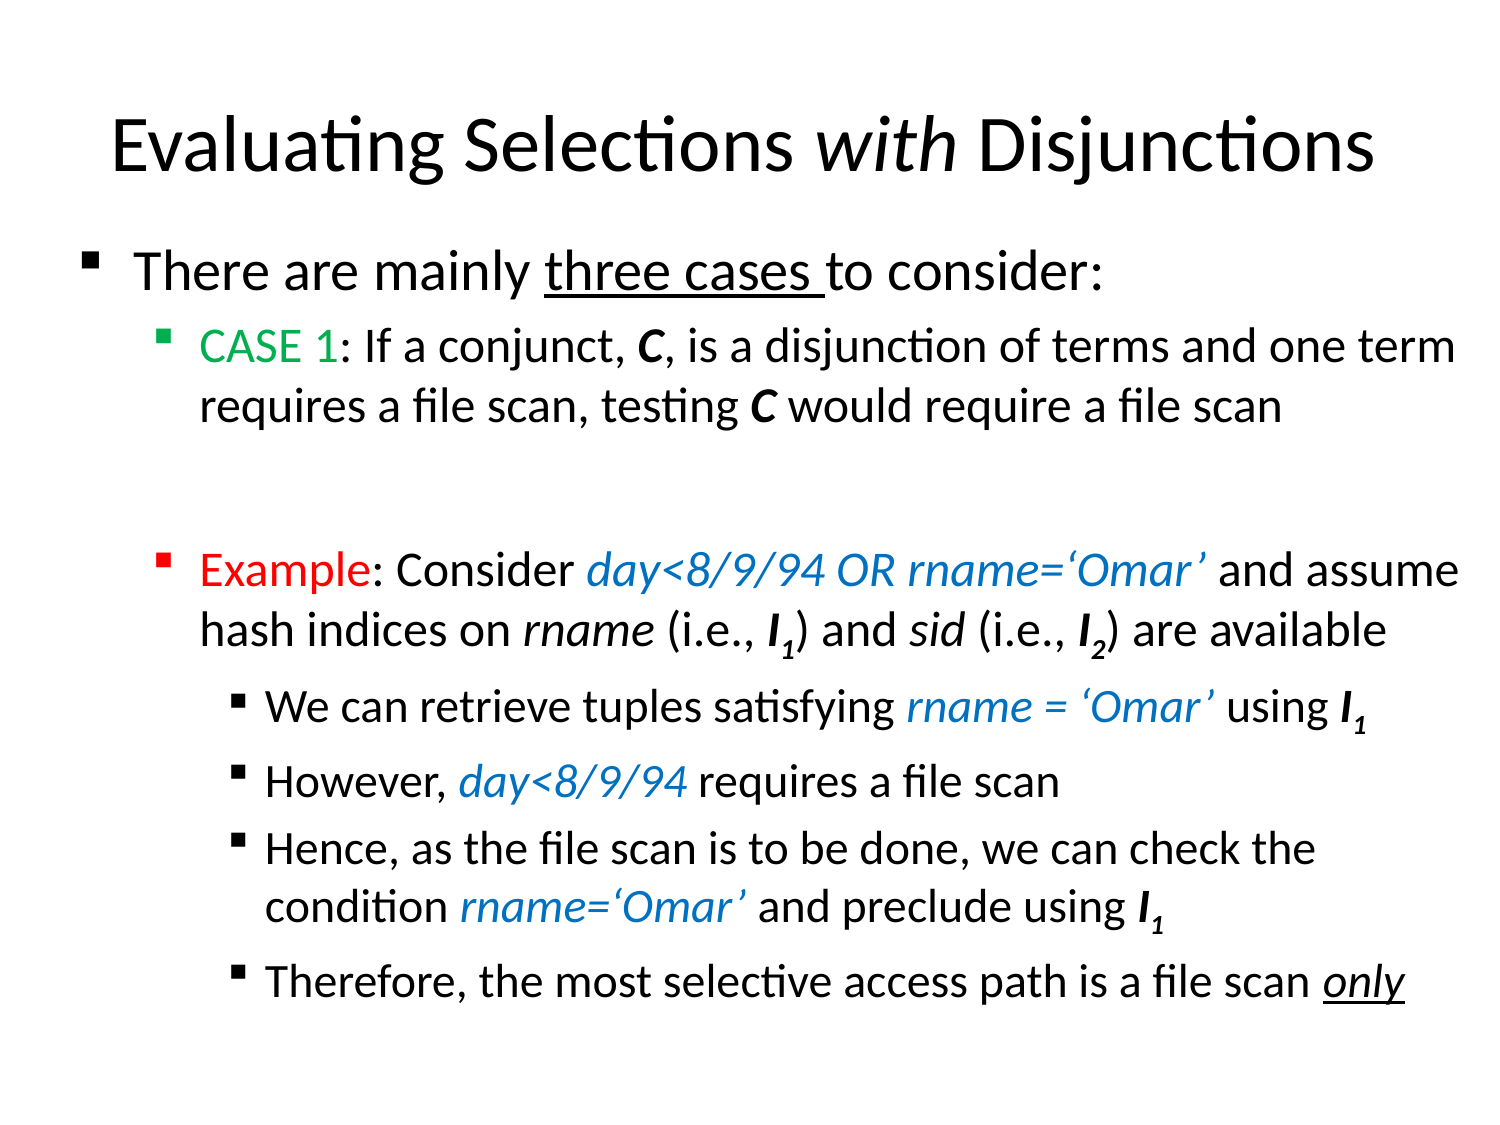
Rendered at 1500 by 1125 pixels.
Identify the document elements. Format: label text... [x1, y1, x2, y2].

title Evaluating Selections with Disjunctions [12, 45, 1475, 233]
list There are mainly three cases to consider: CASE 1: If a conjunct, C, is a disjunction of terms and one term requires a file scan, testing C would require a file scan Example: Consider day<8/9/94 OR rname=‘Omar’ and assume hash indices on rname (i.e., I1) and sid (i.e., I2) are available We can retrieve tuples satisfying rname = ‘Omar’ using I1 However, day<8/9/94 requires a file scan Hence, as the file scan is to be done, we can check the condition rname=‘Omar’ and preclude using I1 Therefore, the most selective access path is a file scan only [62, 224, 1475, 1088]
